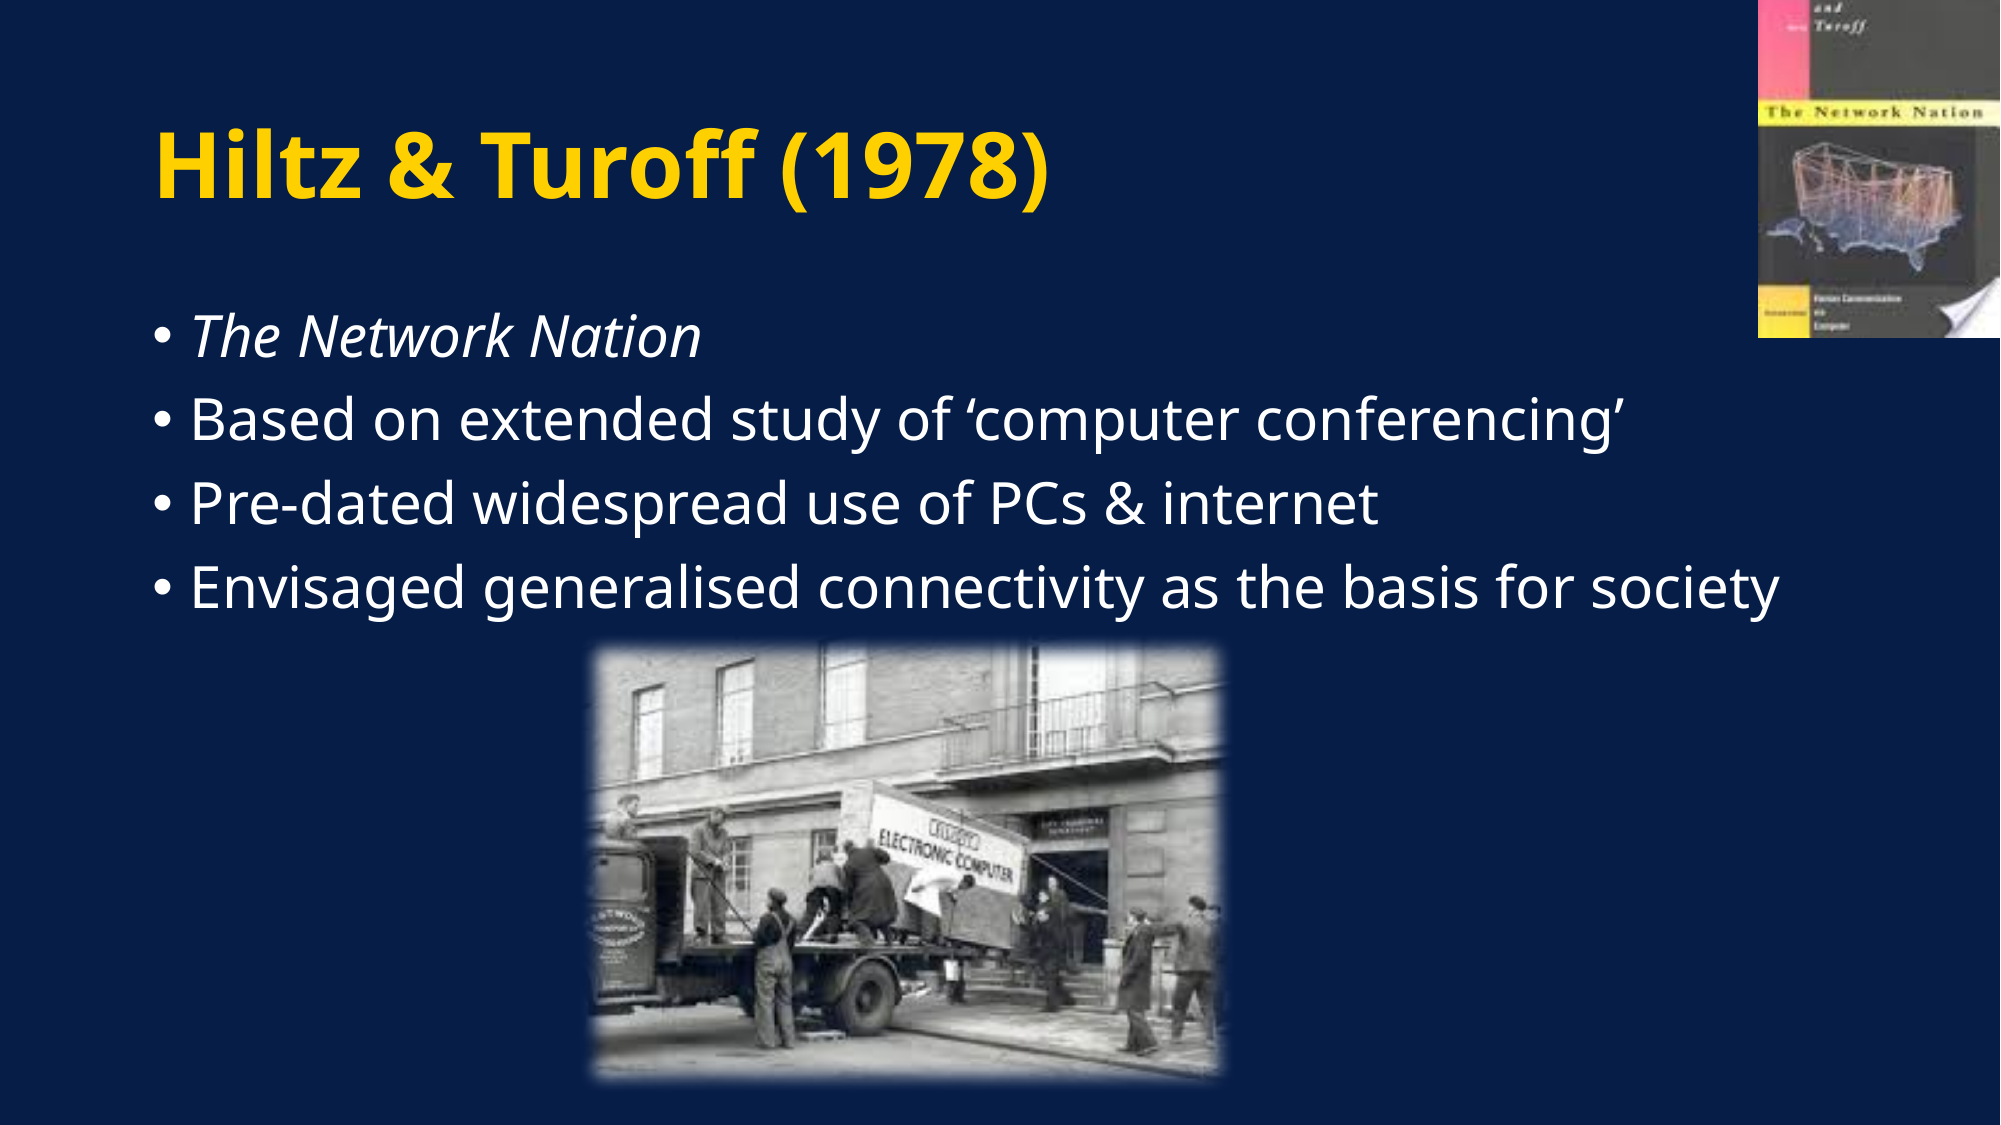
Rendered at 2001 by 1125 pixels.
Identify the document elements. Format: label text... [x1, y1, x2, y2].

list The Network Nation Based on extended study of ‘computer conferencing’ Pre-dated widespread use of PCs & internet Envisaged generalised connectivity as the basis for society [137, 299, 1863, 1014]
picture [578, 632, 1235, 1093]
picture [1758, 0, 2000, 338]
title Hiltz & Turoff (1978) [137, 59, 1758, 278]
